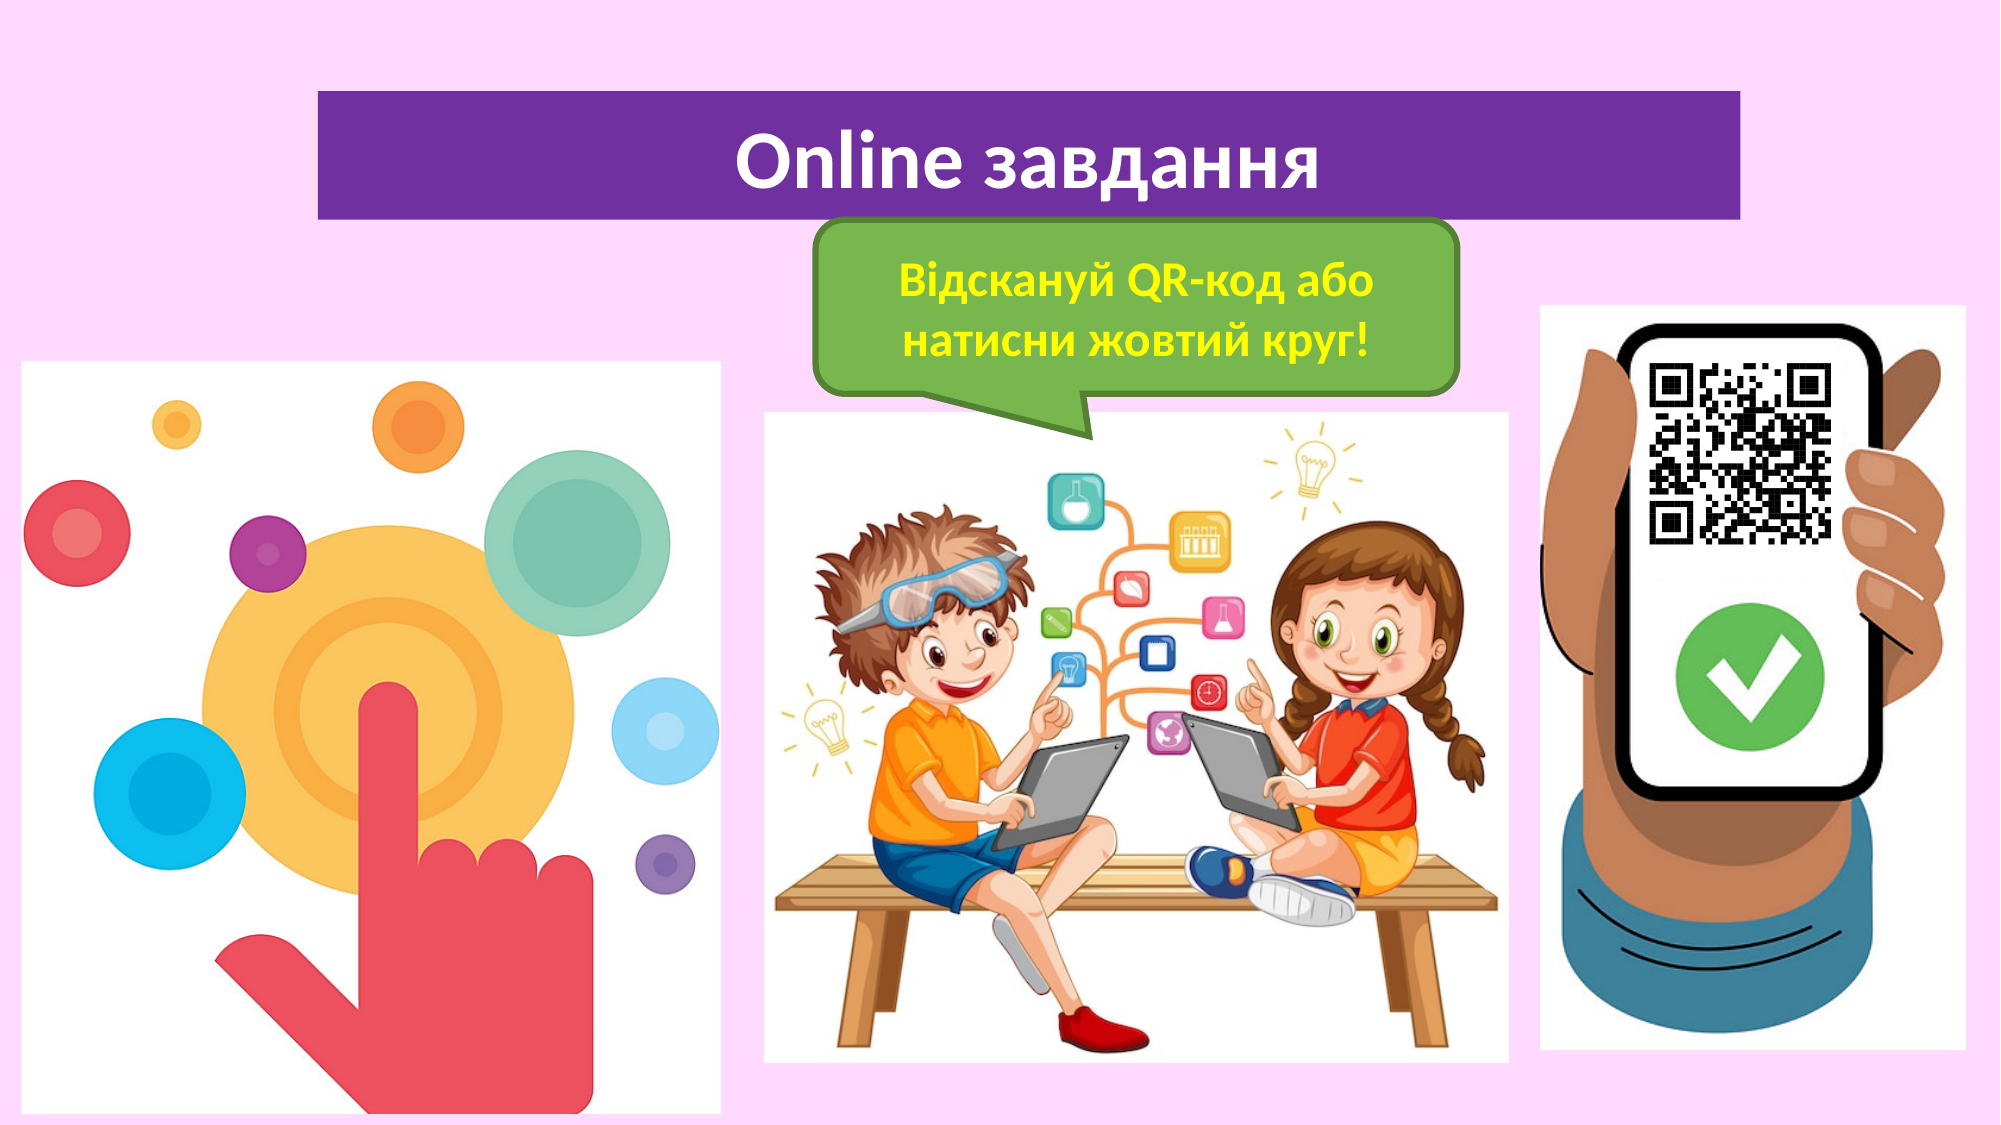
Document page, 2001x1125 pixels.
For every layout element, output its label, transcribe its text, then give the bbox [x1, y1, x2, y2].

picture [21, 361, 722, 1114]
picture [764, 412, 1509, 1063]
picture [1540, 305, 1967, 1050]
text_box Online завдання [317, 90, 1741, 221]
text_box Відскануй QR-код або натисни жовтий круг! [814, 218, 1459, 412]
